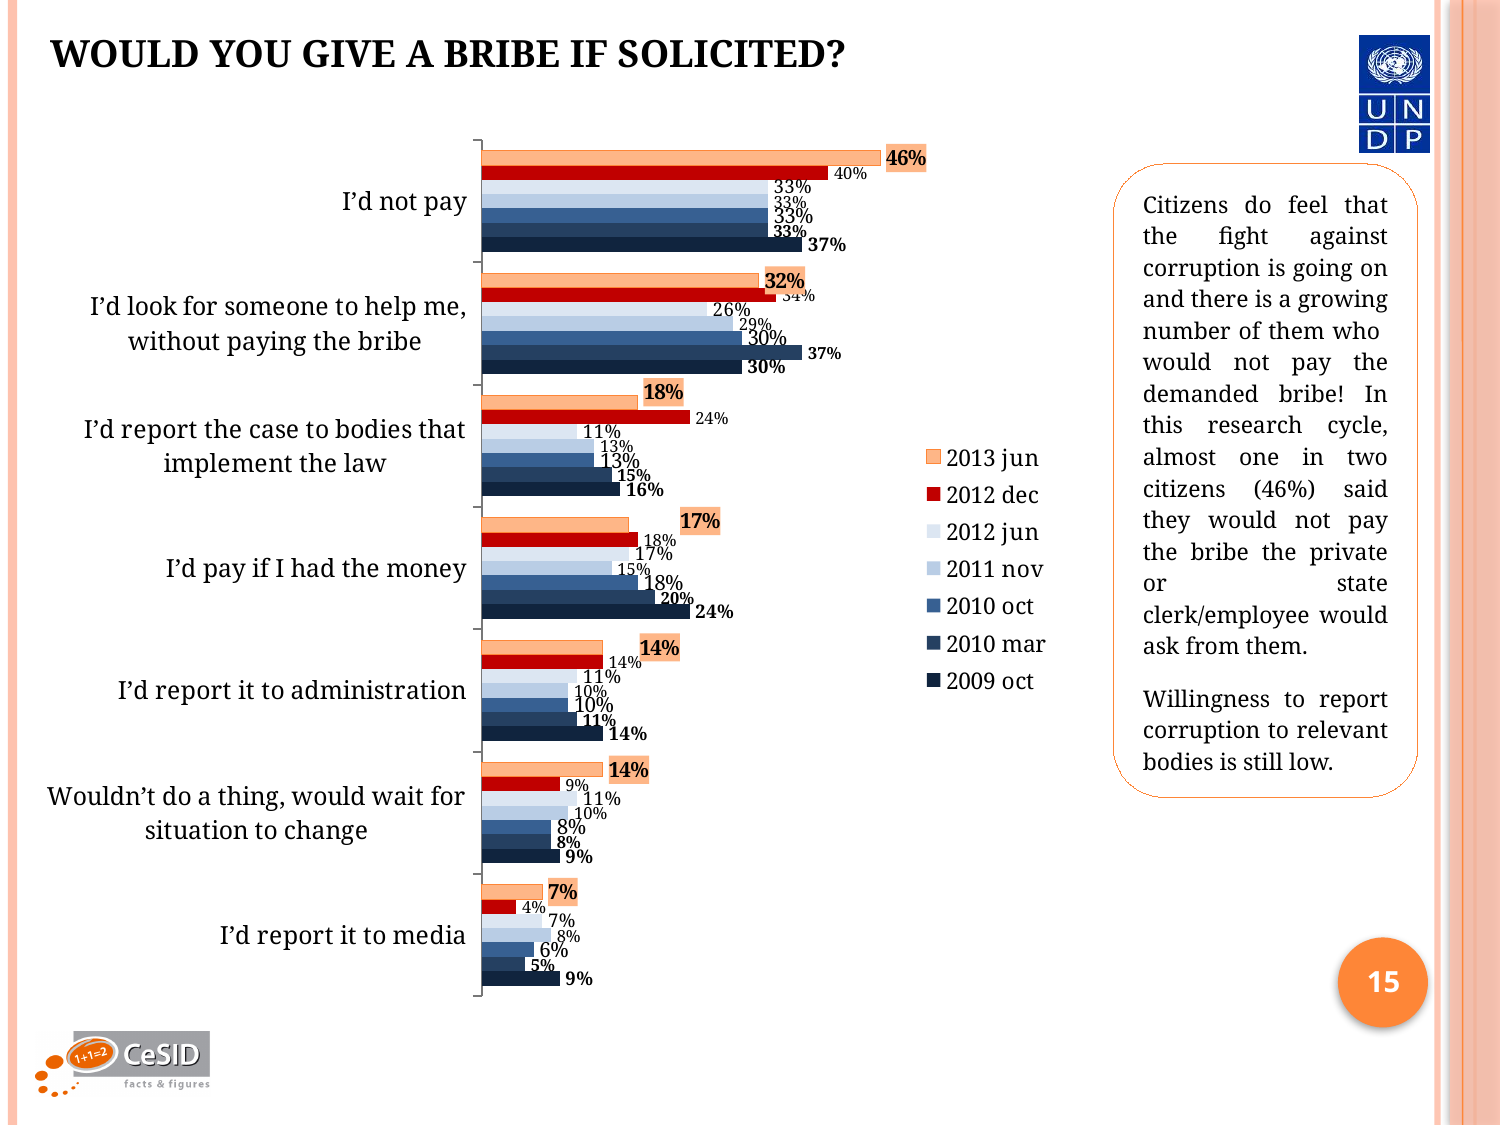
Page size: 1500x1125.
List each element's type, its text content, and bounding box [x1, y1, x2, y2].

picture [34, 1030, 212, 1098]
chart [46, 116, 1067, 1020]
text_box Citizens do feel that the fight against corruption is going on and there is a growing number of them who would not pay the demanded bribe! In this research cycle, almost one in two citizens (46%) said they would not pay the bribe the private or state clerk/employee would ask from them. Willingness to report corruption to relevant bodies is still low. [1113, 163, 1418, 798]
picture [1358, 34, 1431, 153]
slide_number 15 [1333, 940, 1434, 1027]
title Would you give a bribe if solicited? [35, 23, 1301, 82]
